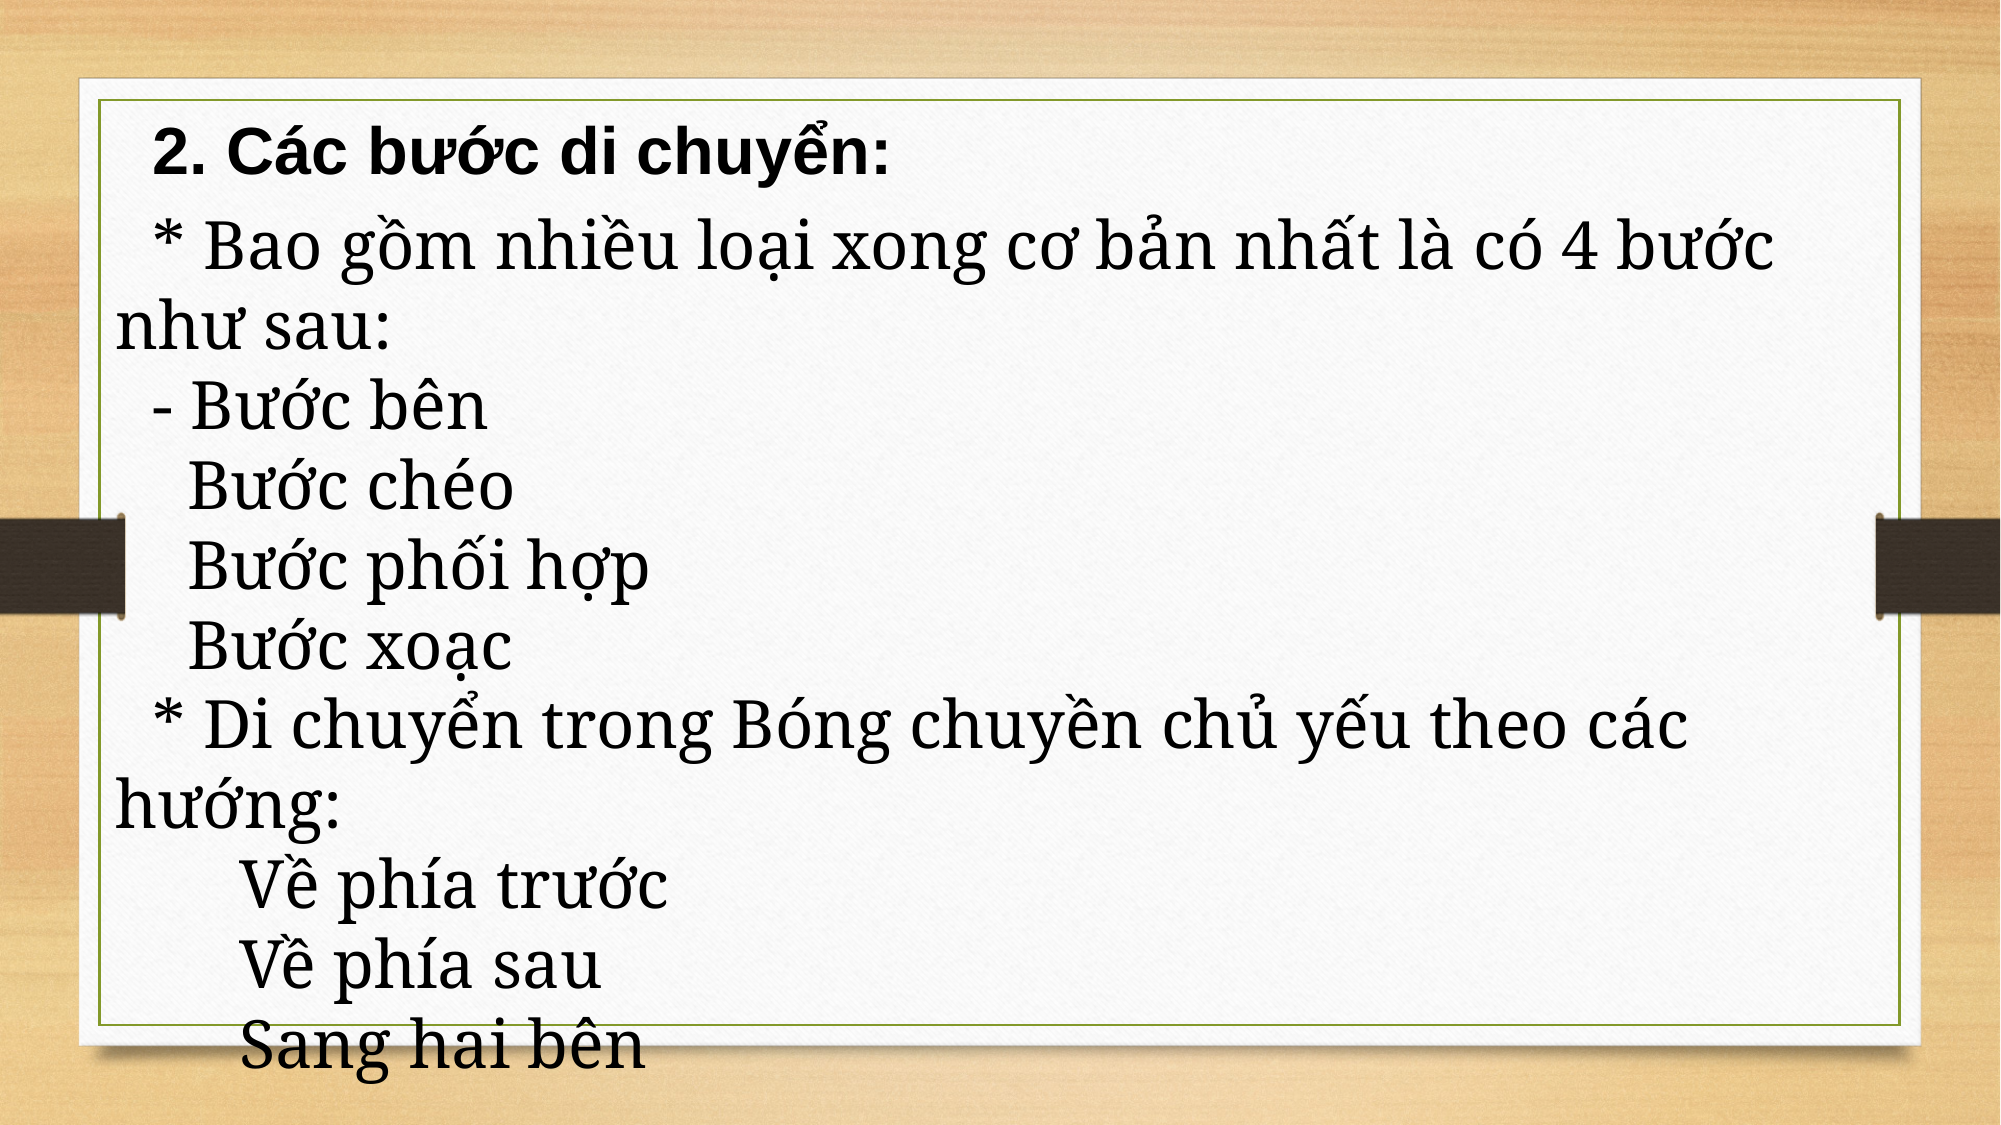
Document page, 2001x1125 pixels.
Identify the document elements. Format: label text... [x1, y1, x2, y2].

text_box 2. Các bước di chuyển: * Bao gồm nhiều loại xong cơ bản nhất là có 4 bước như sau: - Bước bên Bước chéo Bước phối hợp Bước xoạc * Di chuyển trong Bóng chuyền chủ yếu theo các hướng: Về phía trước Về phía sau Sang hai bên [100, 100, 1899, 1090]
picture [0, 0, 2001, 1125]
